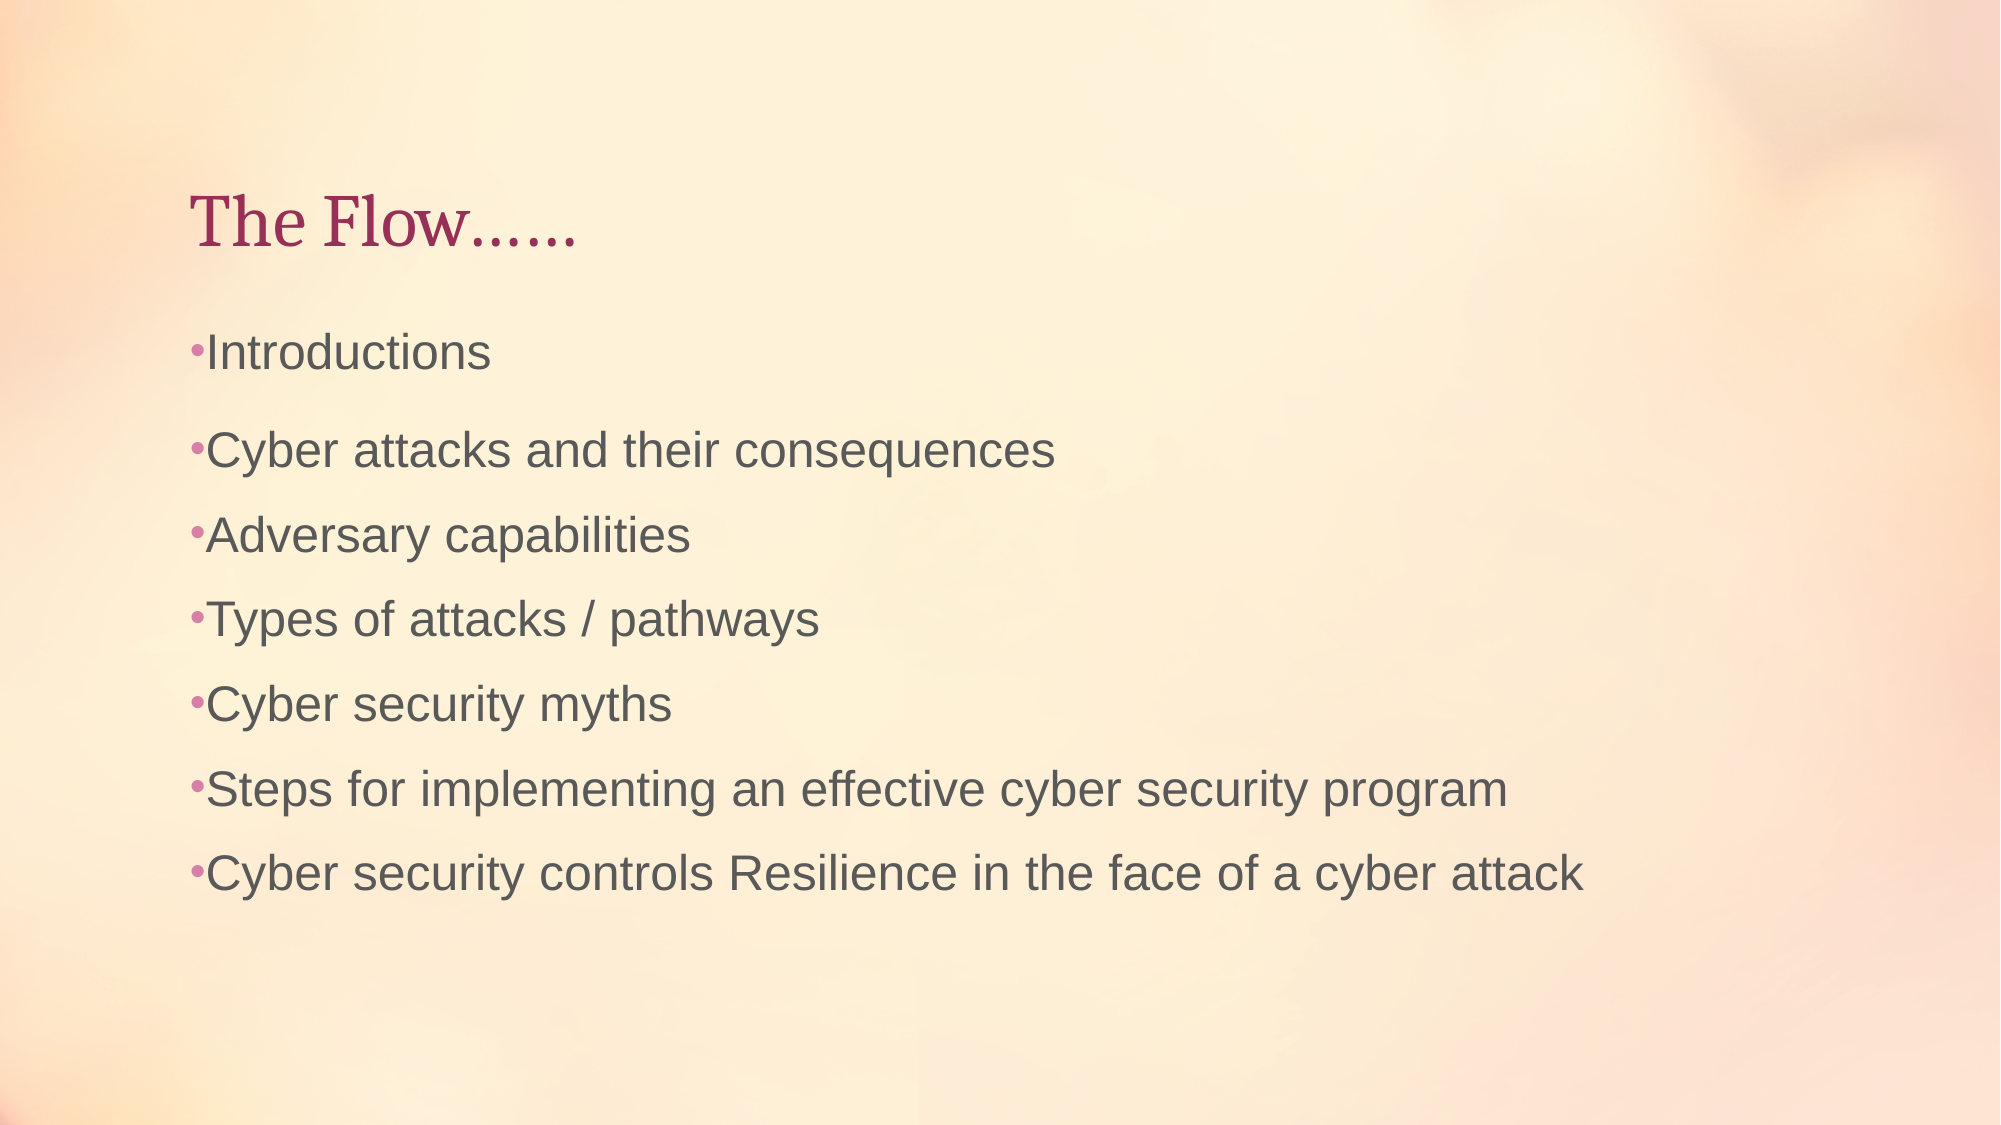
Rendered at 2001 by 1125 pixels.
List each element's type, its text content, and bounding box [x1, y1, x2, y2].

list Introductions Cyber attacks and their consequences Adversary capabilities Types of attacks / pathways Cyber security myths Steps for implementing an effective cyber security program Cyber security controls Resilience in the face of a cyber attack [174, 312, 1825, 1013]
picture [0, 0, 2001, 1125]
title The Flow…… [174, 75, 1825, 271]
